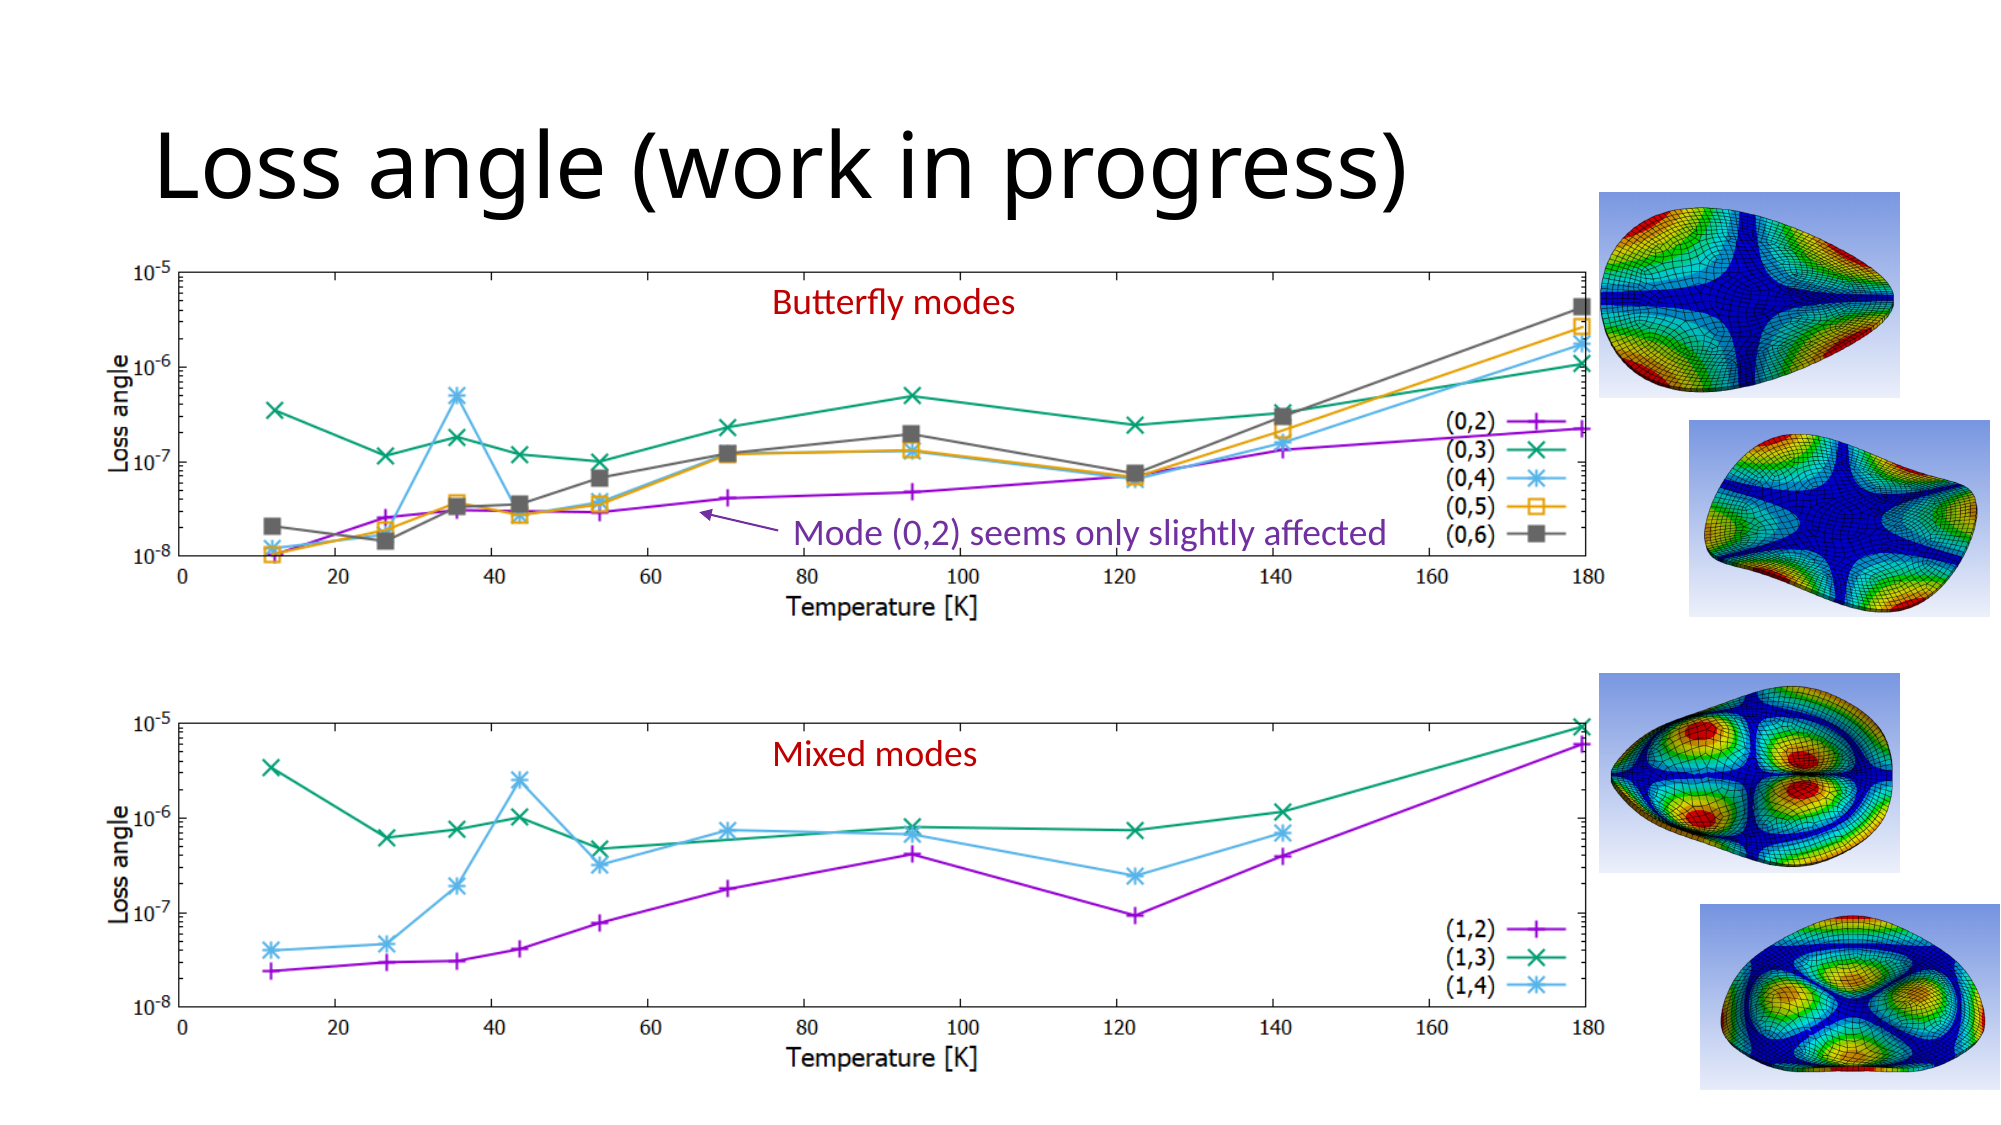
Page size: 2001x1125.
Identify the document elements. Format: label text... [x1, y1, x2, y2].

picture [1699, 904, 2000, 1090]
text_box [49, 252, 1611, 654]
picture [1689, 420, 1990, 617]
title Loss angle (work in progress) [137, 59, 1863, 252]
picture [49, 673, 1900, 1105]
picture [1599, 192, 1900, 398]
